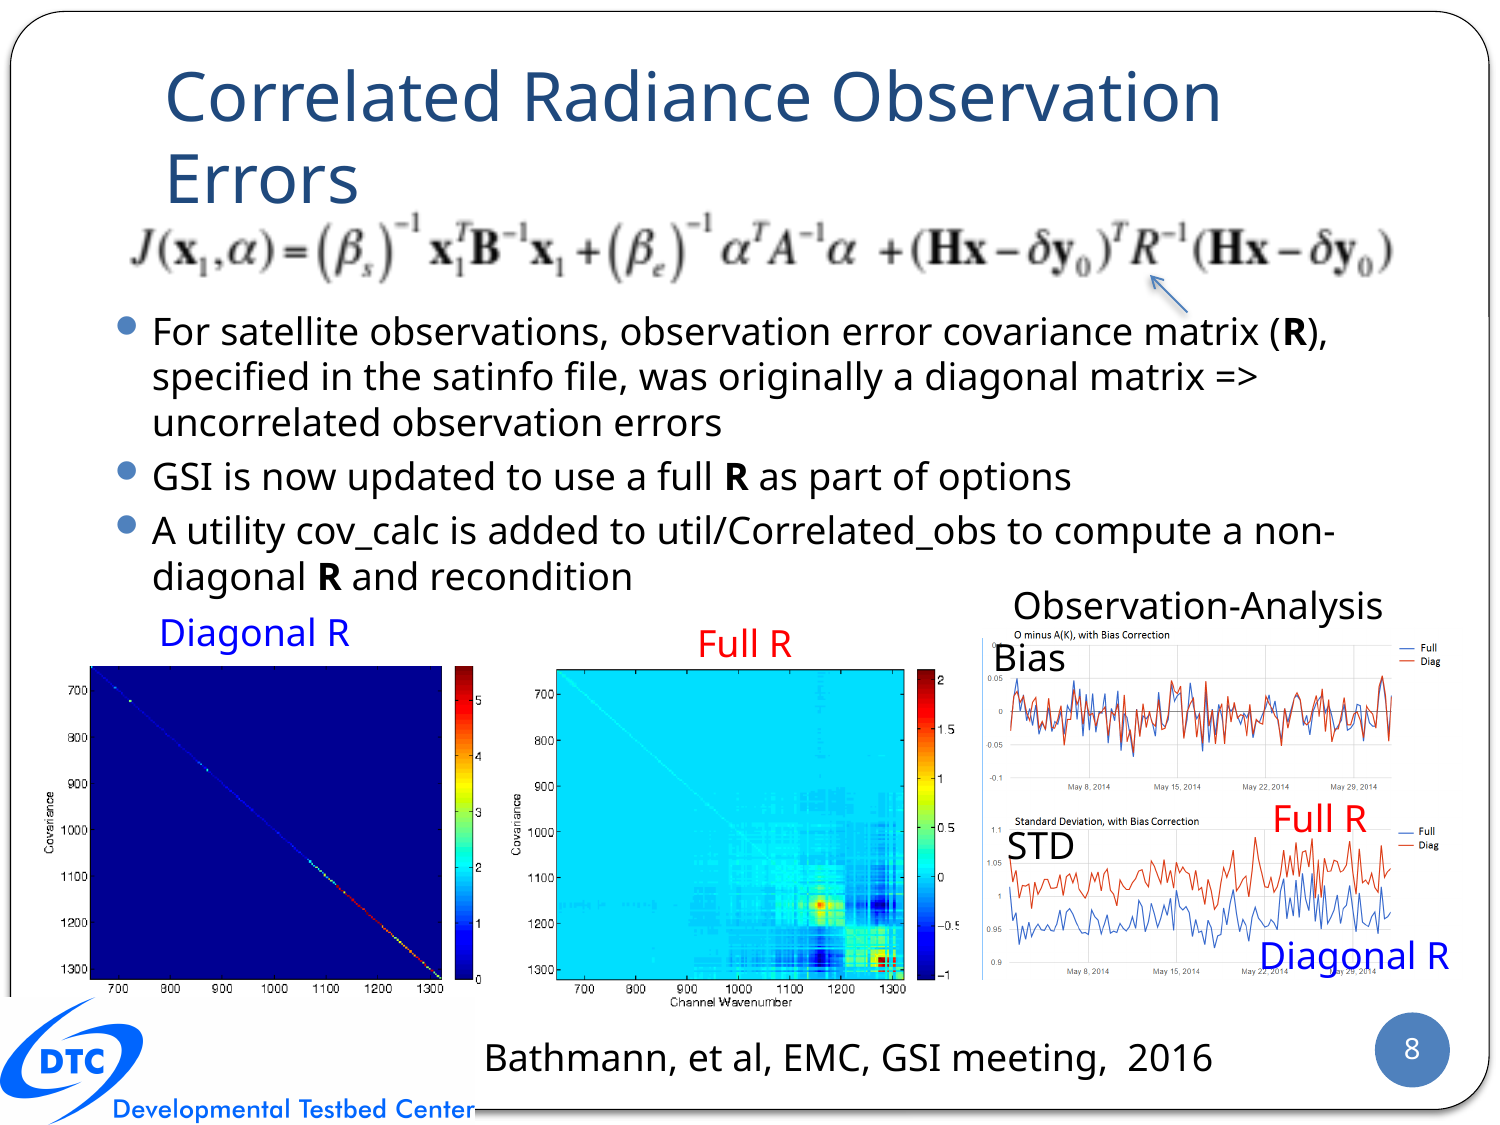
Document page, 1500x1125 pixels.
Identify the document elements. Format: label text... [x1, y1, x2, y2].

picture [0, 626, 1463, 1125]
title Correlated Radiance Observation Errors [150, 45, 1425, 233]
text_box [124, 200, 1401, 288]
text_box Diagonal R [144, 613, 365, 662]
text_box Bathmann, et al, EMC, GSI meeting, 2016 [483, 1026, 1229, 1087]
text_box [1149, 274, 1188, 313]
list For satellite observations, observation error covariance matrix (R), specified in the satinfo file, was originally a diagonal matrix => uncorrelated observation errors GSI is now updated to use a full R as part of options A utility cov_calc is added to util/Correlated_obs to compute a non-diagonal R and recondition [99, 299, 1375, 613]
text_box Full R [682, 612, 808, 664]
text_box Observation-Analysis [997, 574, 1399, 625]
slide_number 8 [1374, 1012, 1450, 1088]
